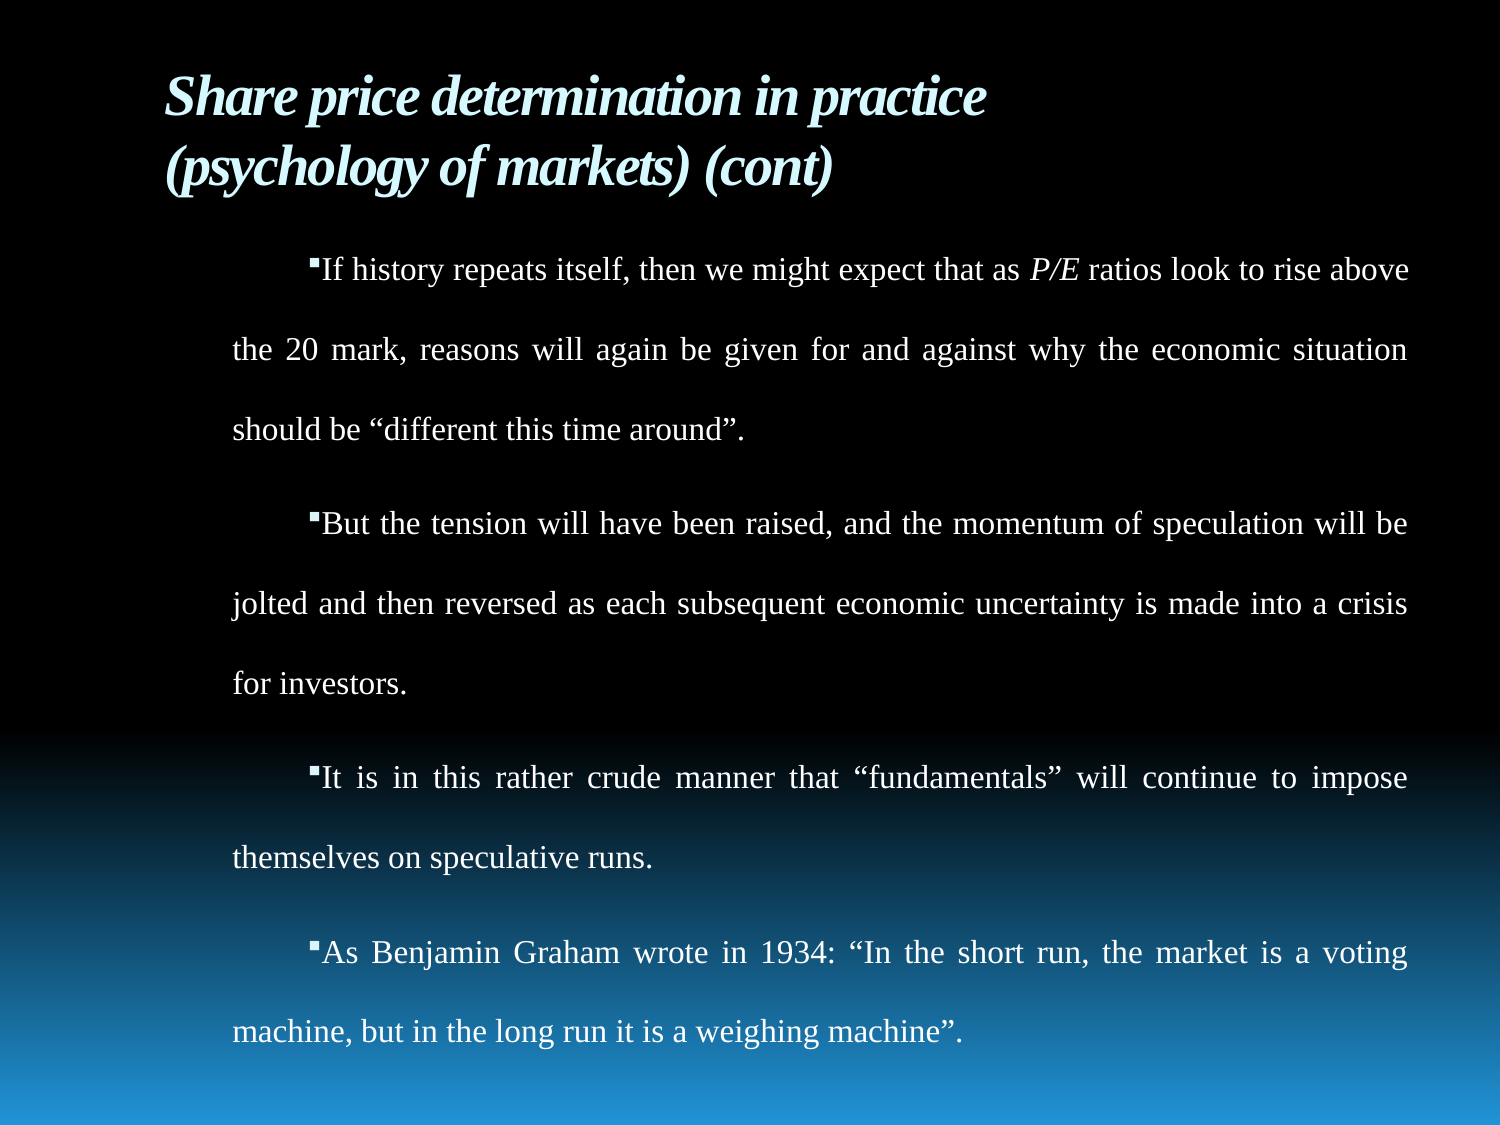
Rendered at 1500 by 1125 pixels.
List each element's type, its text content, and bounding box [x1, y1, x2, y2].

list If history repeats itself, then we might expect that as P/E ratios look to rise above the 20 mark, reasons will again be given for and against why the economic situation should be “different this time around”. But the tension will have been raised, and the momentum of speculation will be jolted and then reversed as each subsequent economic uncertainty is made into a crisis for investors. It is in this rather crude manner that “fundamentals” will continue to impose themselves on speculative runs. As Benjamin Graham wrote in 1934: “In the short run, the market is a voting machine, but in the long run it is a weighing machine”. [150, 200, 1425, 1043]
title Share price determination in practice (psychology of markets) (cont) [150, 50, 1425, 200]
